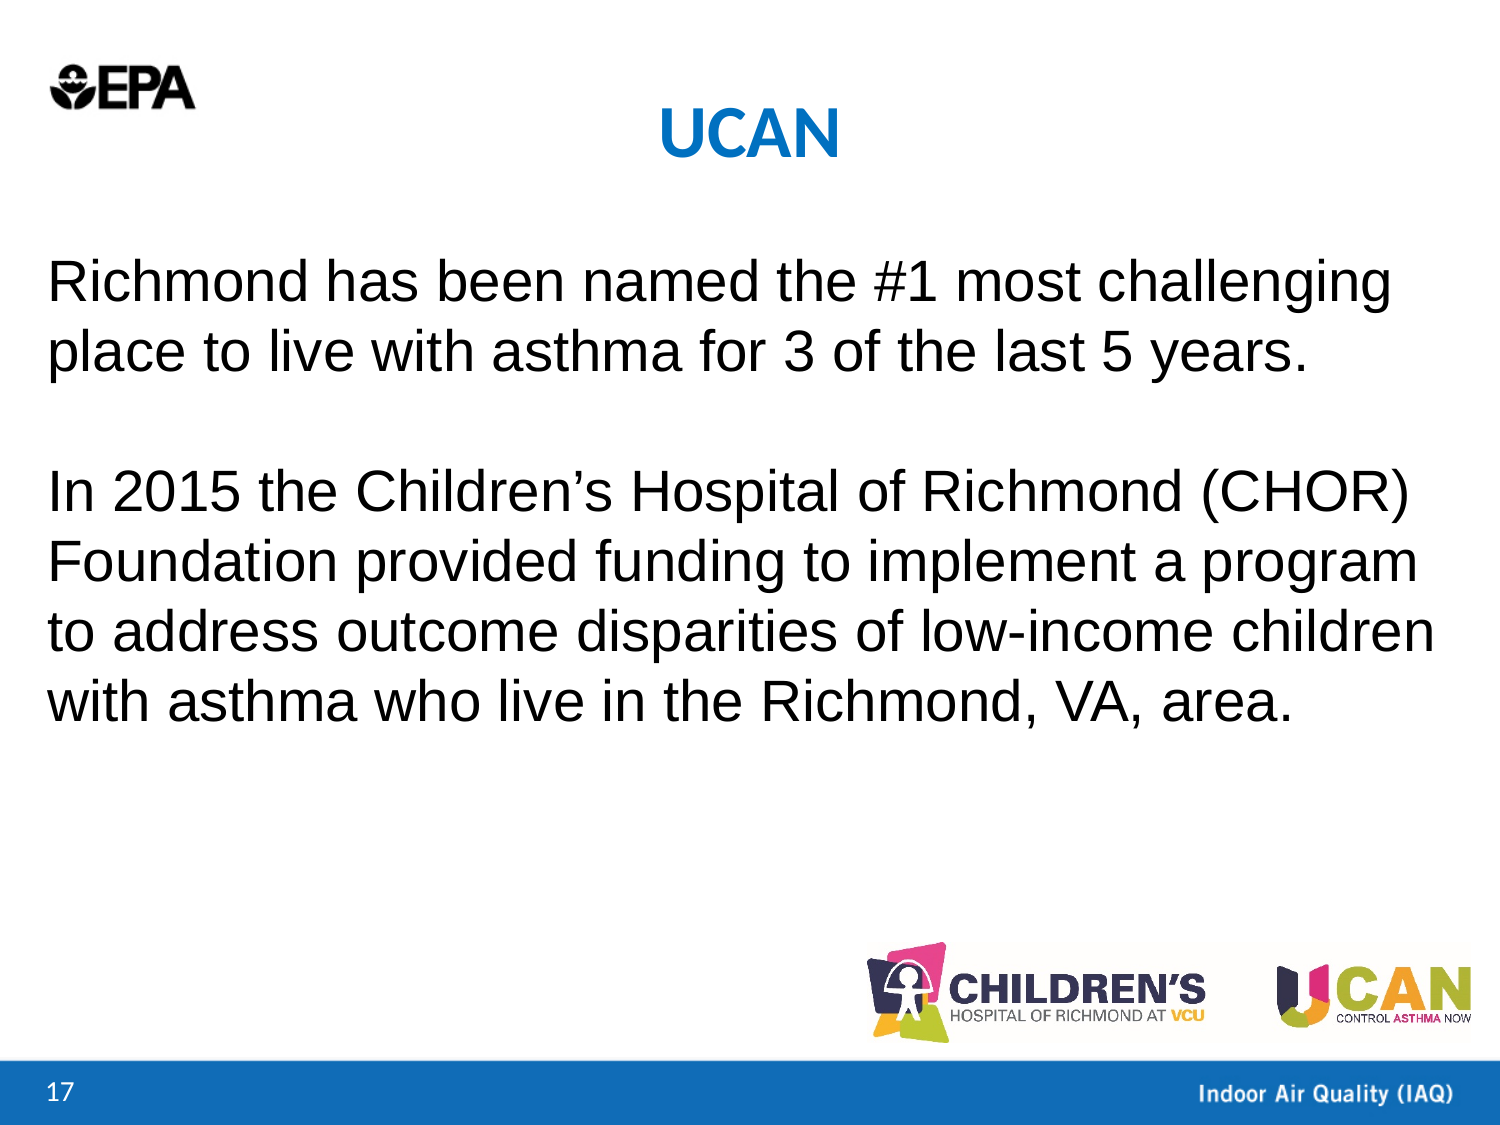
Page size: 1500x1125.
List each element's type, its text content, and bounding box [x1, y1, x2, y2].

text_box Richmond has been named the #1 most challenging place to live with asthma for 3 of the last 5 years. In 2015 the Children’s Hospital of Richmond (CHOR) Foundation provided funding to implement a program to address outcome disparities of low-income children with asthma who live in the Richmond, VA, area. [32, 235, 1468, 741]
text_box UCAN [0, 88, 1500, 166]
picture [0, 16, 1500, 88]
picture [0, 166, 1500, 1125]
